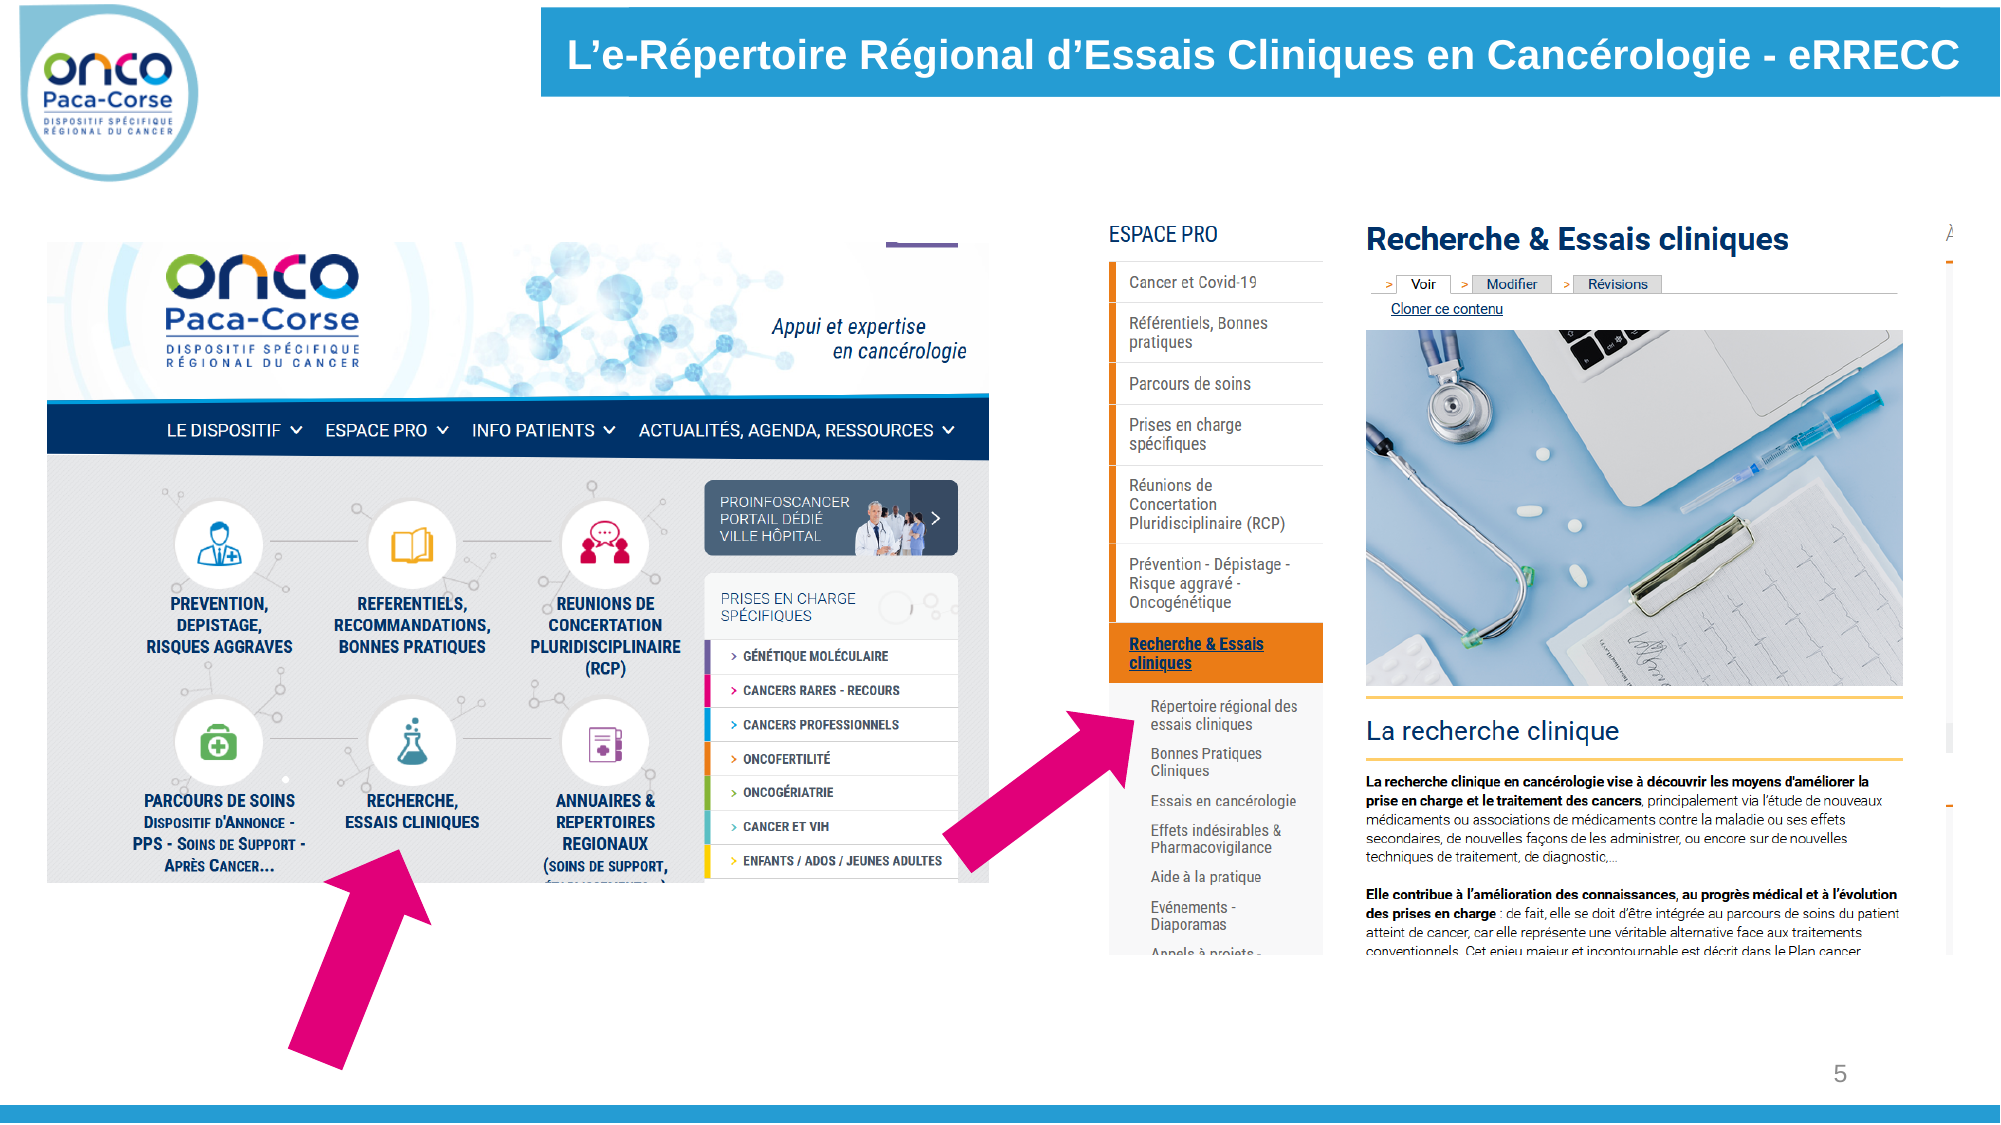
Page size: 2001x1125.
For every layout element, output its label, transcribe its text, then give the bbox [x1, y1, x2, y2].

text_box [541, 7, 2000, 97]
text_box [0, 1104, 2000, 1124]
picture [47, 399, 989, 883]
picture [1054, 189, 1953, 955]
text_box [989, 748, 1054, 862]
picture [47, 242, 989, 400]
text_box [286, 883, 434, 1072]
slide_number 5 [1412, 1042, 1863, 1103]
picture [18, 2, 204, 190]
